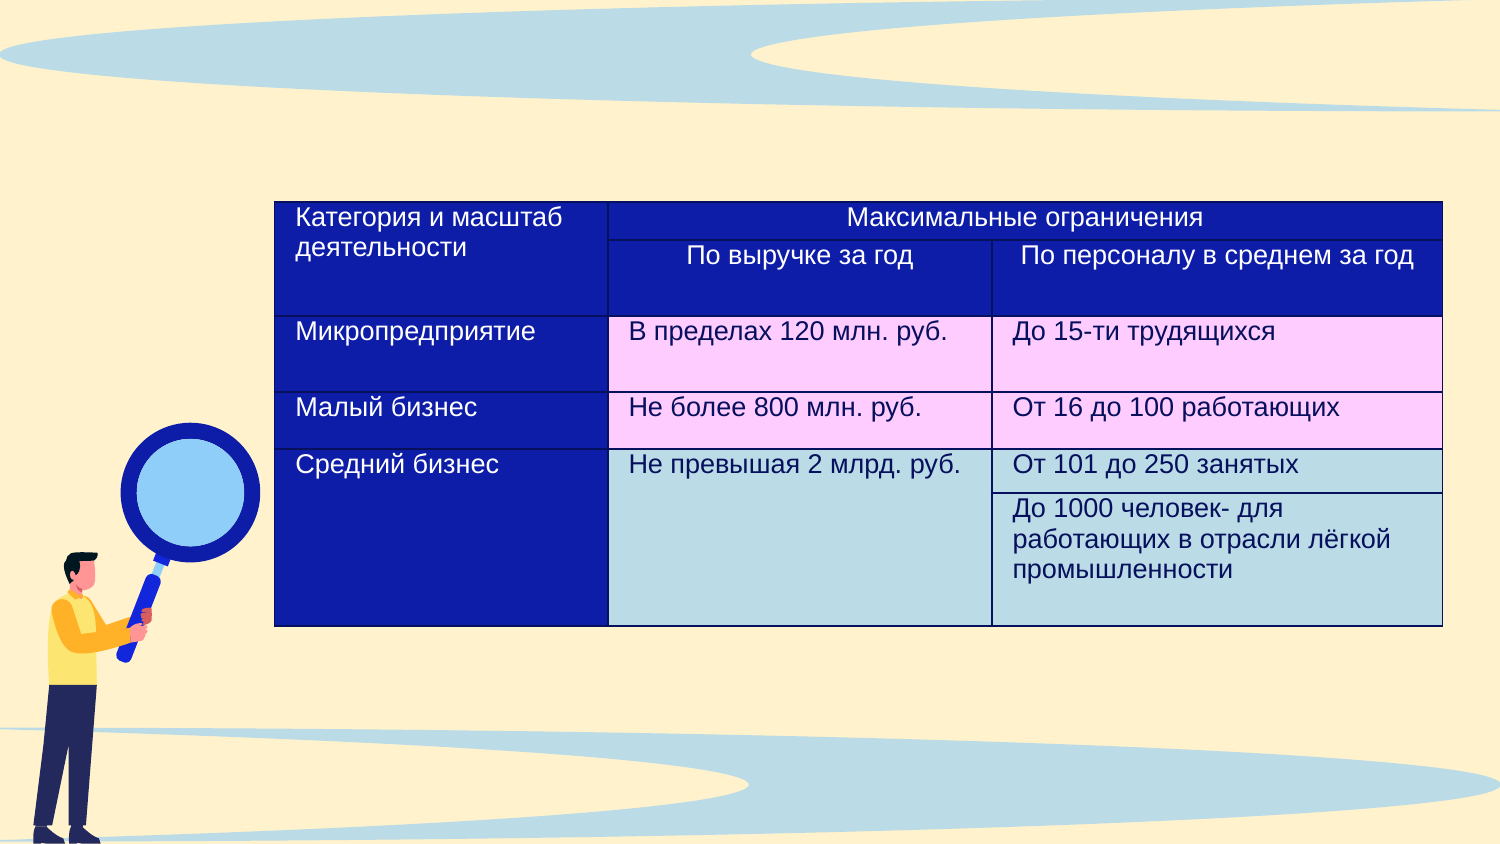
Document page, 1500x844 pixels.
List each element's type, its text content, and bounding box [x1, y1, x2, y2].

table_cell В пределах 120 млн. руб. [609, 317, 991, 391]
table_cell Микропредприятие [275, 317, 607, 391]
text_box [32, 422, 267, 844]
table_cell До 15-ти трудящихся [993, 317, 1442, 391]
table_cell До 1000 человек- для работающих в отрасли лёгкой промышленности [993, 494, 1442, 625]
table_cell Не превышая 2 млрд. руб. [609, 450, 991, 625]
table_cell Малый бизнес [275, 393, 607, 448]
table_header Категория и масштаб деятельности [275, 203, 607, 315]
table_cell По выручке за год [609, 241, 991, 315]
table_cell По персоналу в среднем за год [993, 241, 1442, 315]
table_cell Средний бизнес [275, 450, 607, 625]
table_header Максимальные ограничения [609, 203, 1442, 239]
table_cell Не более 800 млн. руб. [609, 393, 991, 448]
table_cell От 16 до 100 работающих [993, 393, 1442, 448]
text_box [271, 729, 1500, 840]
text_box [0, 0, 1500, 111]
table_cell От 101 до 250 занятых [993, 450, 1442, 492]
